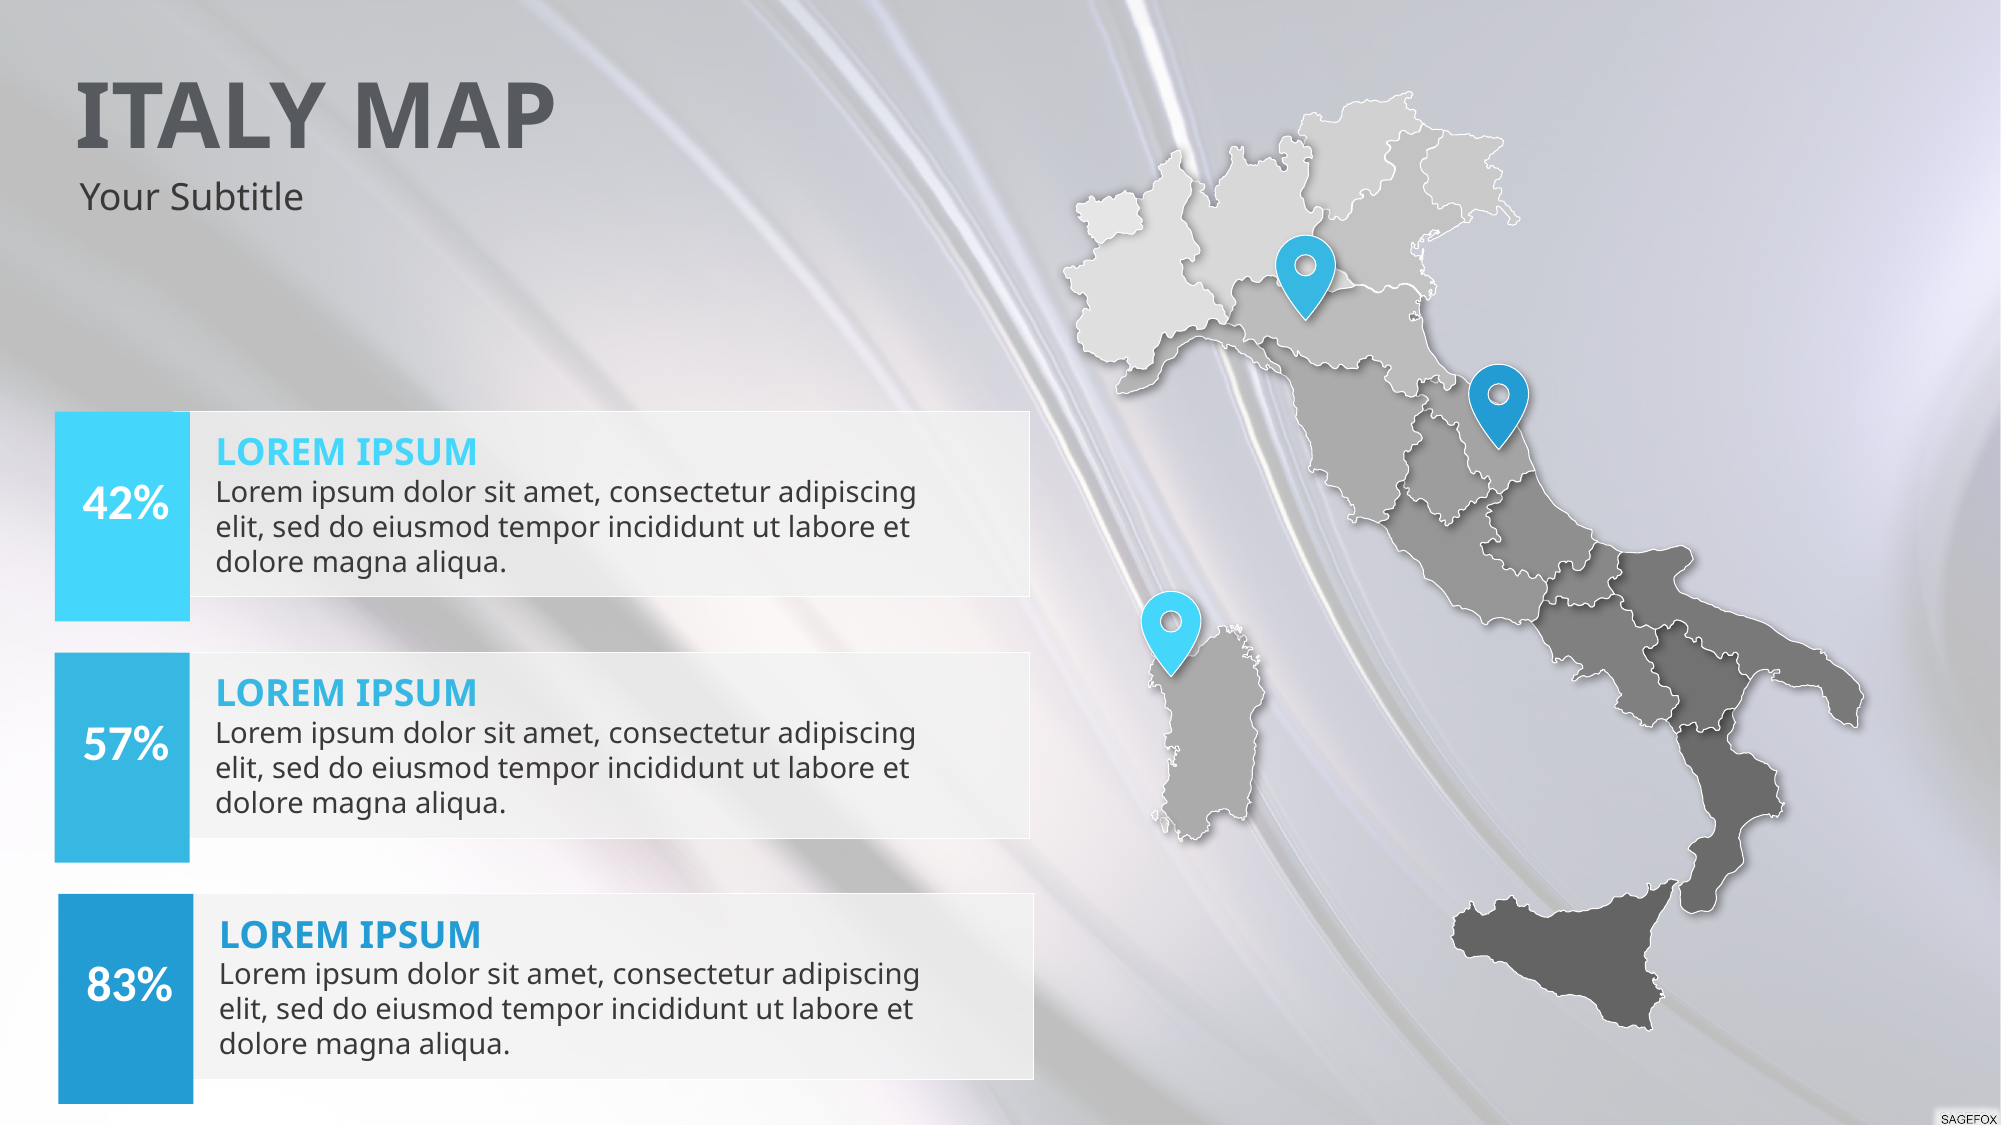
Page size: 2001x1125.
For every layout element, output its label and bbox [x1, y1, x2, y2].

text_box [1538, 598, 1680, 728]
picture [1938, 1114, 1999, 1125]
text_box [54, 411, 1030, 622]
text_box [1499, 480, 1598, 580]
text_box [1192, 136, 1323, 307]
text_box [1622, 545, 1864, 728]
text_box [1450, 878, 1679, 1032]
text_box [1432, 377, 1535, 494]
text_box [1298, 91, 1424, 221]
text_box [1063, 150, 1229, 371]
text_box [1275, 235, 1336, 321]
text_box [1676, 735, 1785, 914]
text_box [1076, 190, 1143, 244]
text_box [1206, 332, 1281, 374]
text_box [1342, 274, 1356, 289]
text_box [1324, 123, 1465, 301]
text_box [60, 49, 1020, 227]
text_box [1387, 505, 1548, 625]
text_box [1238, 284, 1456, 398]
text_box [1141, 591, 1201, 644]
text_box [1410, 422, 1488, 526]
text_box [54, 652, 1030, 863]
text_box [1558, 544, 1623, 607]
text_box [1468, 364, 1529, 450]
text_box [1115, 339, 1192, 394]
text_box [1148, 624, 1265, 842]
text_box [1730, 720, 1736, 733]
text_box [58, 893, 1034, 1104]
text_box [1421, 130, 1520, 226]
text_box [1274, 351, 1429, 523]
text_box [1657, 633, 1748, 734]
